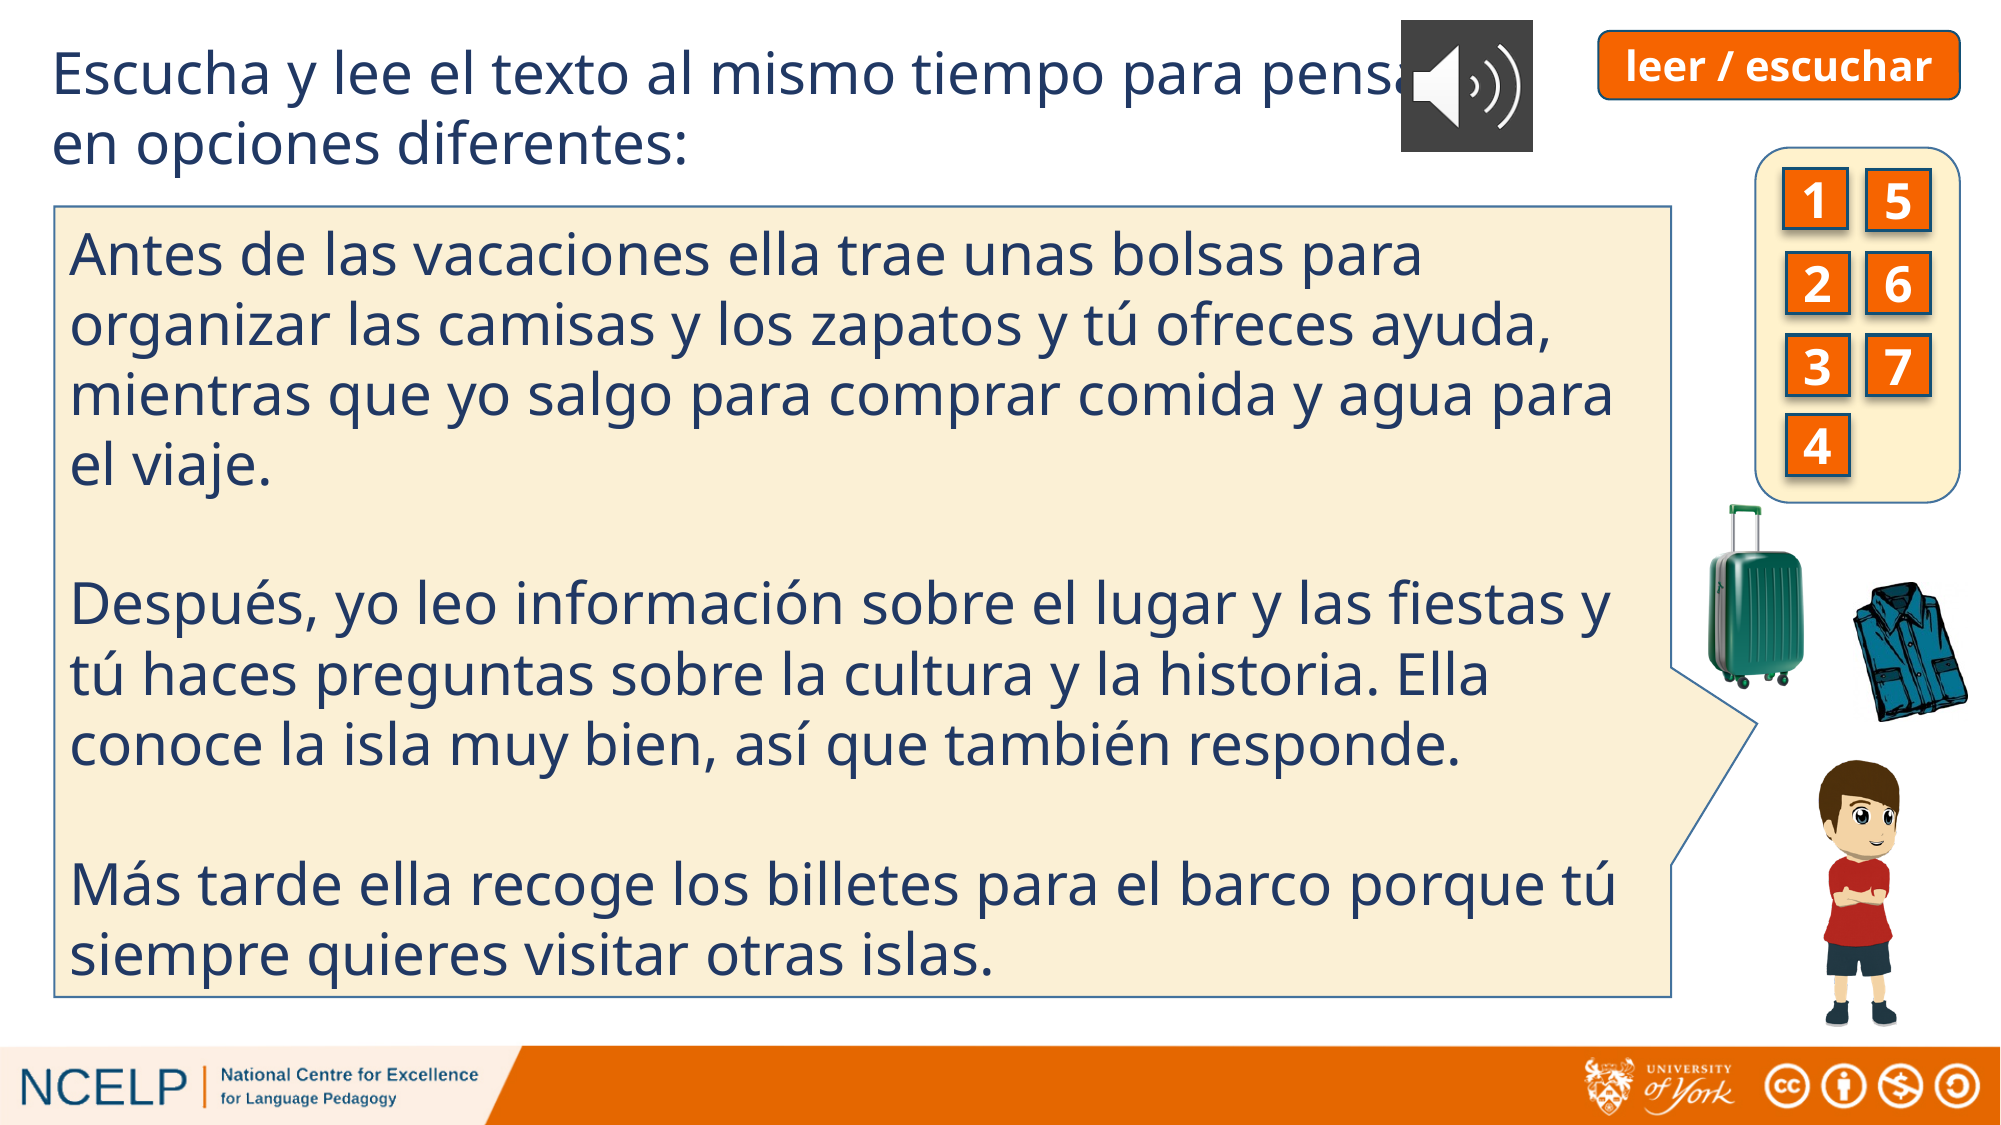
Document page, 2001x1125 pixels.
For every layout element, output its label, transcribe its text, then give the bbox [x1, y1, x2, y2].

text_box 2 [1785, 252, 1851, 314]
text_box [1754, 146, 1961, 504]
text_box 6 [1866, 252, 1931, 314]
text_box Antes de las vacaciones ella trae unas bolsas para organizar las camisas y los zapatos y tú ofreces ayuda, mientras que yo salgo para comprar comida y agua para el viaje. Después, yo leo información sobre el lugar y las fiestas y tú haces preguntas sobre la cultura y la historia. Ella conoce la isla muy bien, así que también responde. Más tarde ella recoge los billetes para el barco porque tú siempre quieres visitar otras islas. [53, 205, 1759, 999]
text_box [40, 128, 1098, 200]
text_box 1 [1782, 167, 1848, 230]
text_box 5 [1866, 168, 1931, 231]
text_box leer / escuchar [1597, 29, 1961, 101]
picture [0, 0, 2001, 1125]
text_box 3 [1785, 334, 1851, 397]
text_box 7 [1866, 334, 1931, 397]
text_box 4 [1785, 414, 1851, 476]
title Escucha y lee el texto al mismo tiempo para pensar en opciones diferentes: [36, 45, 1530, 168]
